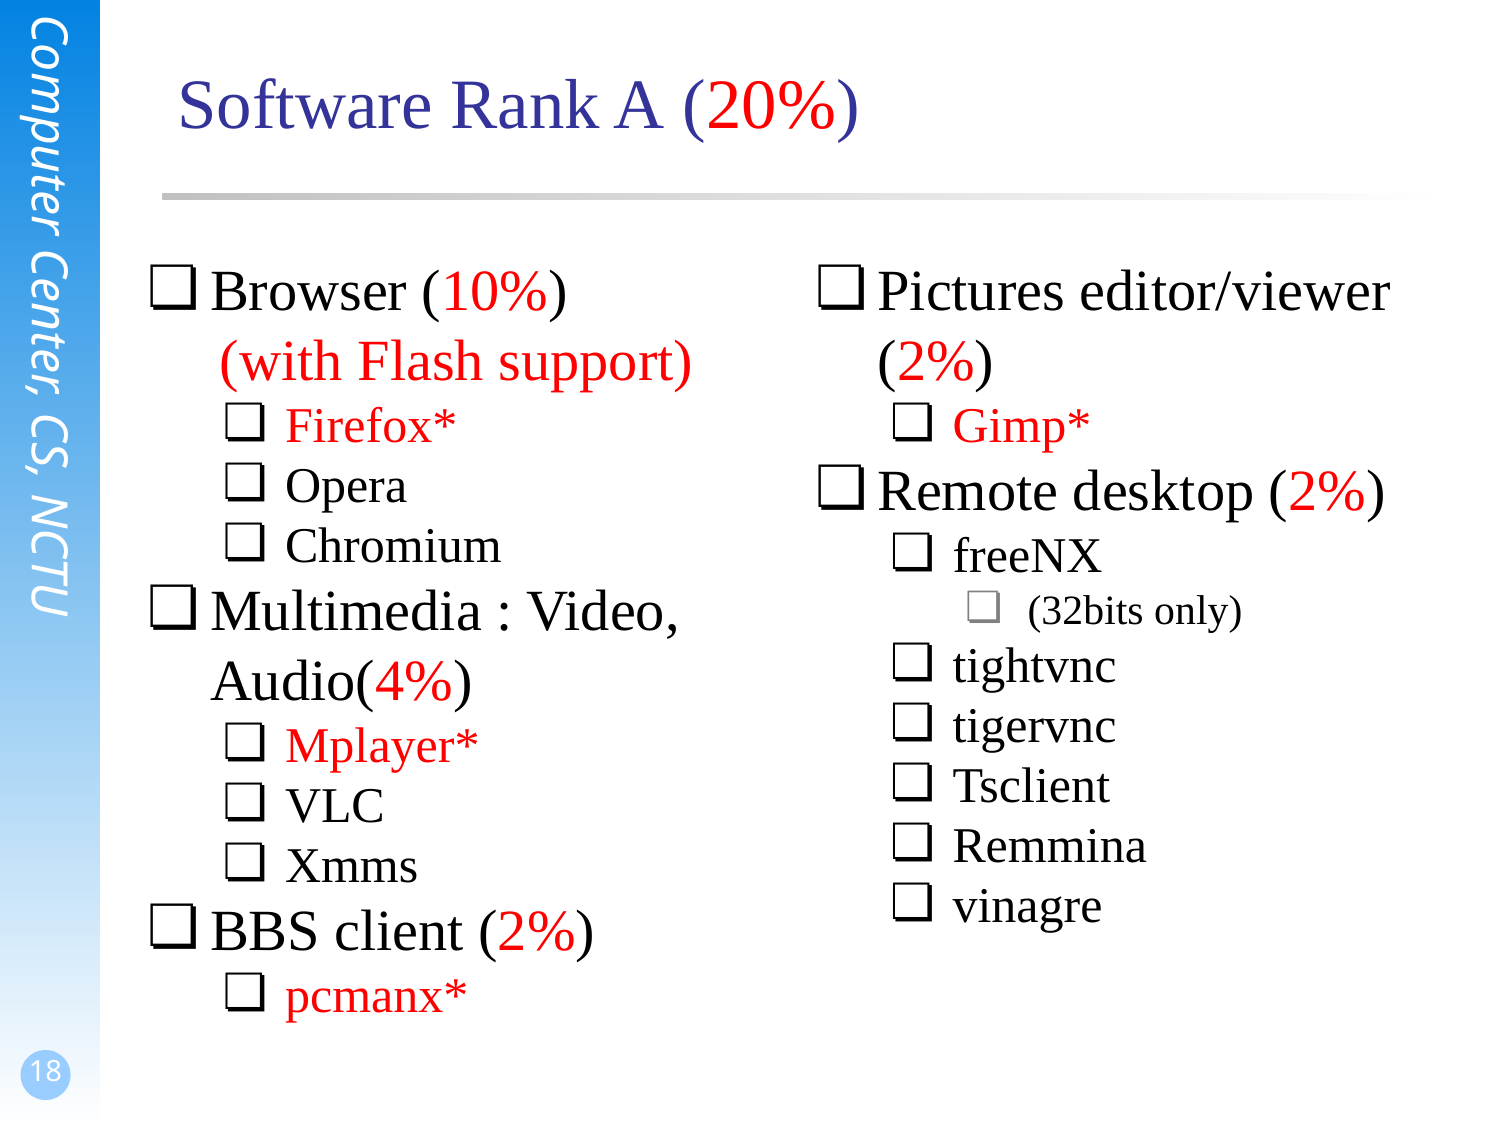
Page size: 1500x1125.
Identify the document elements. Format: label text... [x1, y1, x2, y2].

list Pictures editor/viewer (2%) Gimp* Remote desktop (2%) freeNX (32bits only) tightvnc tigervnc Tsclient Remmina vinagre [787, 237, 1438, 1000]
title Software Rank A (20%) [162, 42, 1438, 231]
list Browser (10%) (with Flash support) Firefox* Opera Chromium Multimedia : Video, Audio(4%) Mplayer* VLC Xmms BBS client (2%) pcmanx* [120, 237, 787, 1000]
